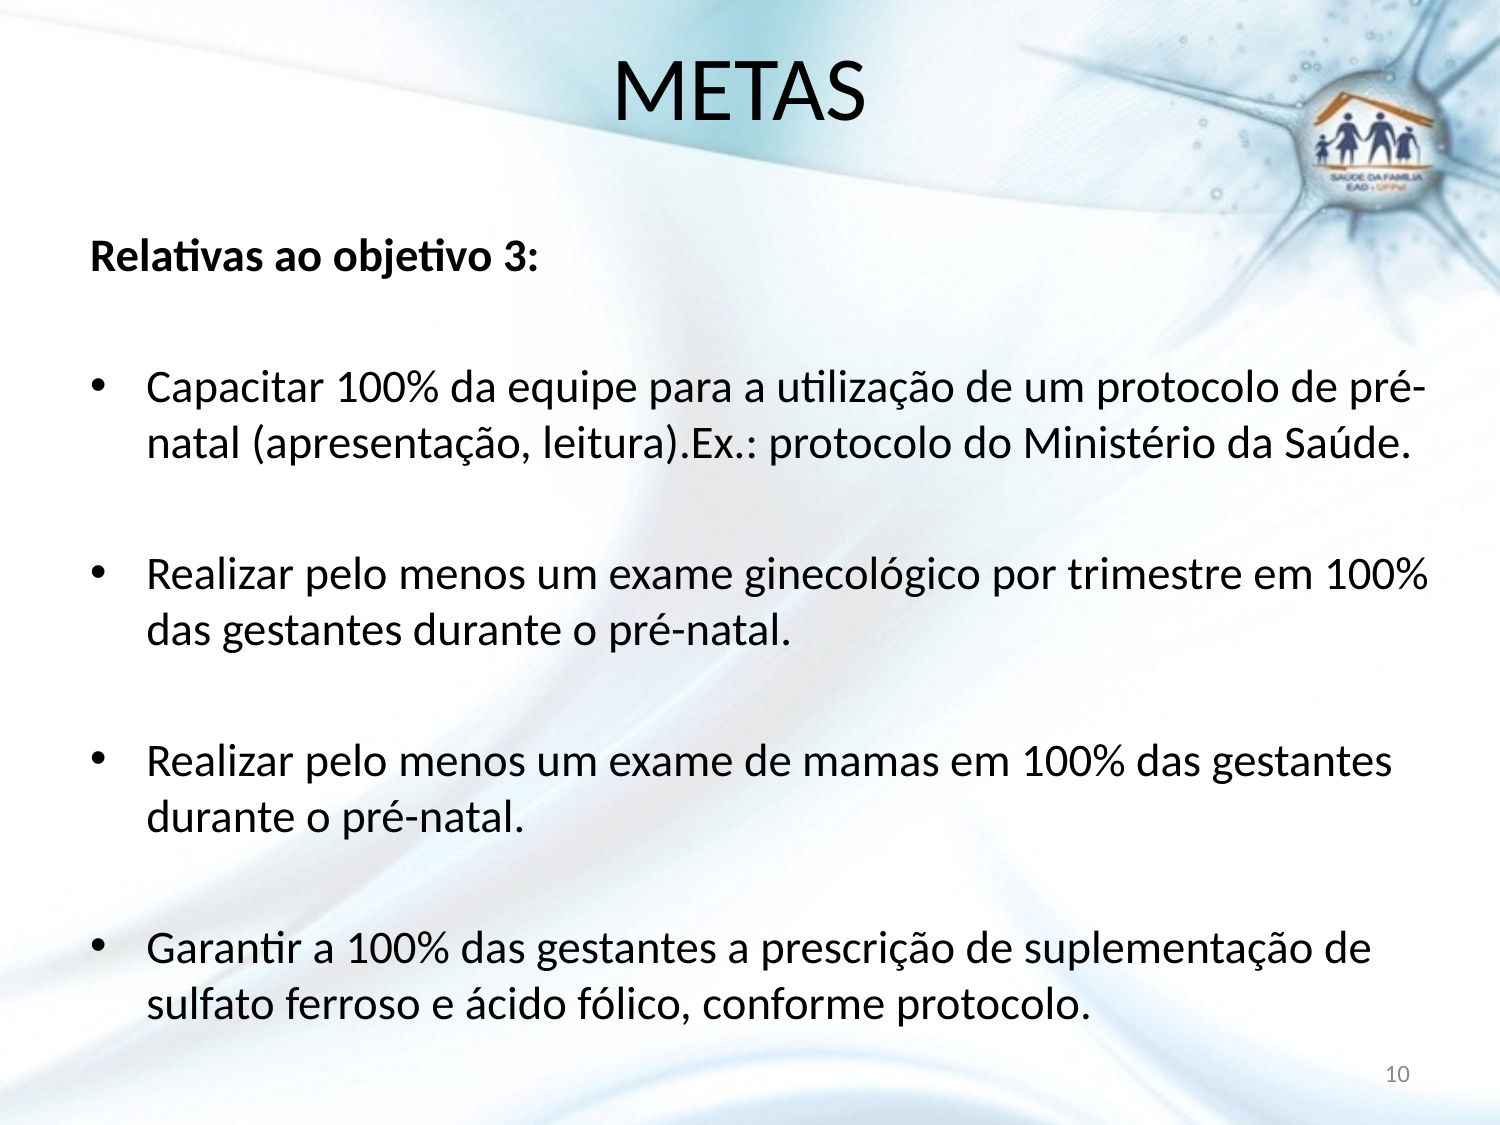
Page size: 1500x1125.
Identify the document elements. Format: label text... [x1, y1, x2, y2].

title METAS [74, 44, 1426, 152]
list Relativas ao objetivo 3: Capacitar 100% da equipe para a utilização de um protocolo de pré-natal (apresentação, leitura).Ex.: protocolo do Ministério da Saúde. Realizar pelo menos um exame ginecológico por trimestre em 100% das gestantes durante o pré-natal. Realizar pelo menos um exame de mamas em 100% das gestantes durante o pré-natal. Garantir a 100% das gestantes a prescrição de suplementação de sulfato ferroso e ácido fólico, conforme protocolo. [74, 152, 1454, 1063]
picture [0, 0, 1500, 1125]
slide_number 10 [1074, 1042, 1425, 1103]
